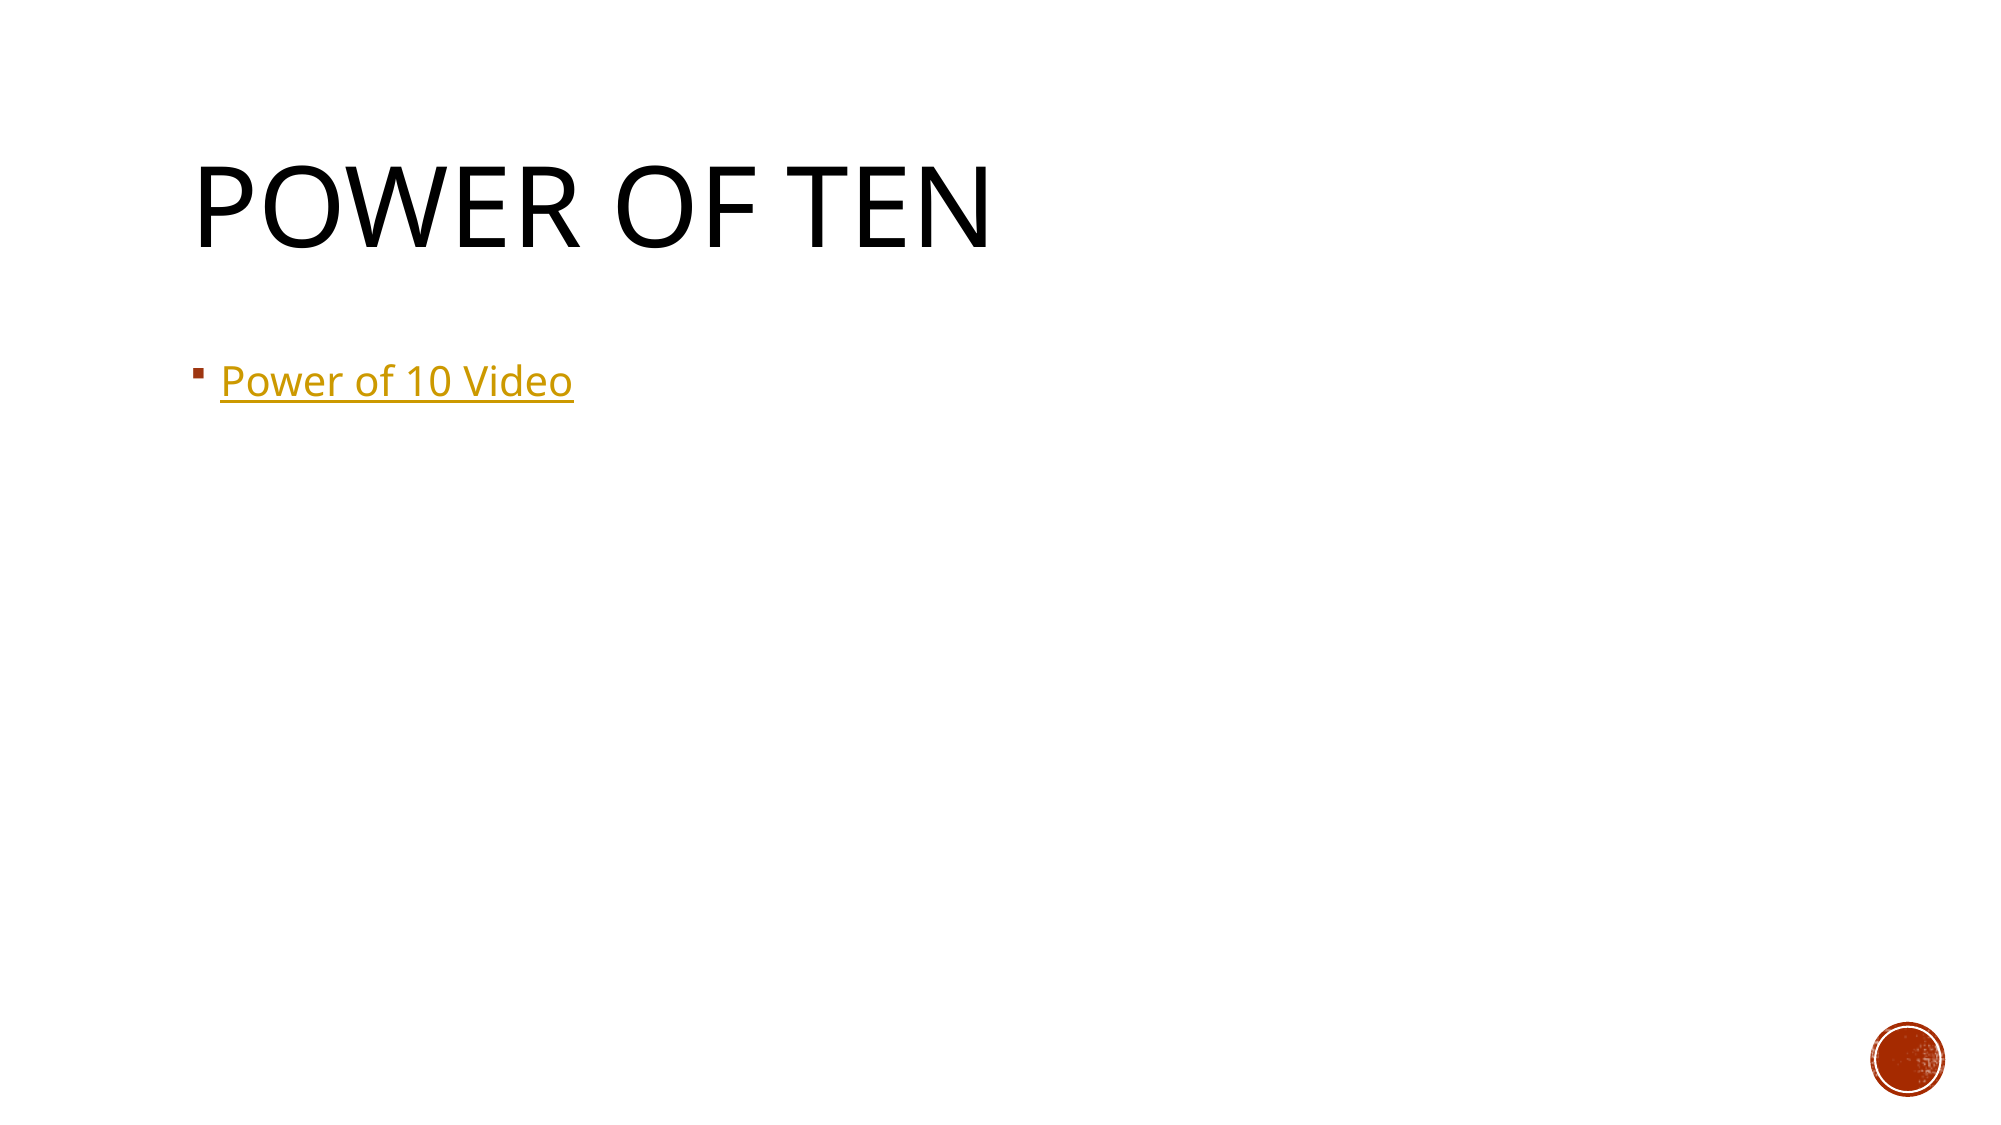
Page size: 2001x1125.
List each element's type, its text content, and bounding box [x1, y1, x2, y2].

list Power of 10 Video [175, 348, 1826, 1013]
title Power of ten [175, 79, 1826, 344]
